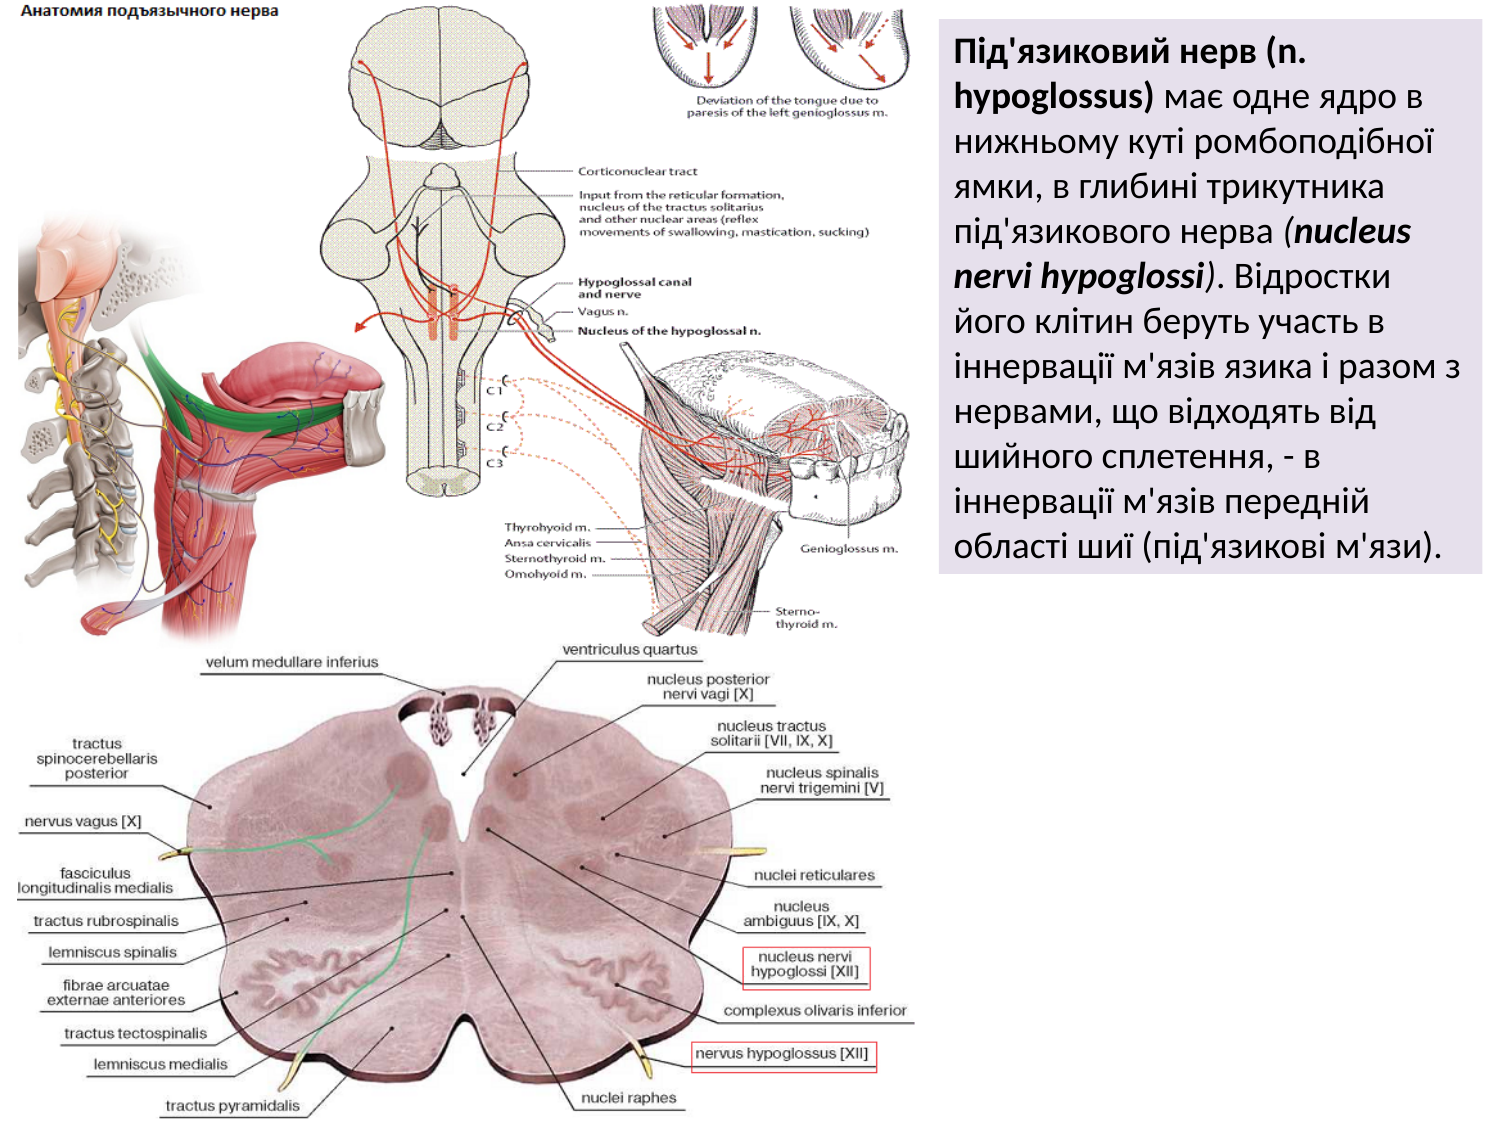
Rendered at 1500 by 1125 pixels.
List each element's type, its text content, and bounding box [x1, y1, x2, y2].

picture [17, 0, 916, 1122]
text_box Під'язиковий нерв (n. hypoglossus) має одне ядро в нижньому куті ромбоподібної ямки, в глибині трикутника під'язикового нерва (nucleus nervi hypoglossi). Відростки його клітин беруть участь в іннервації м'язів язика і разом з нервами, що відходять від шийного сплетення, - в іннервації м'язів передній області шиї (під'язикові м'язи). [938, 19, 1483, 574]
